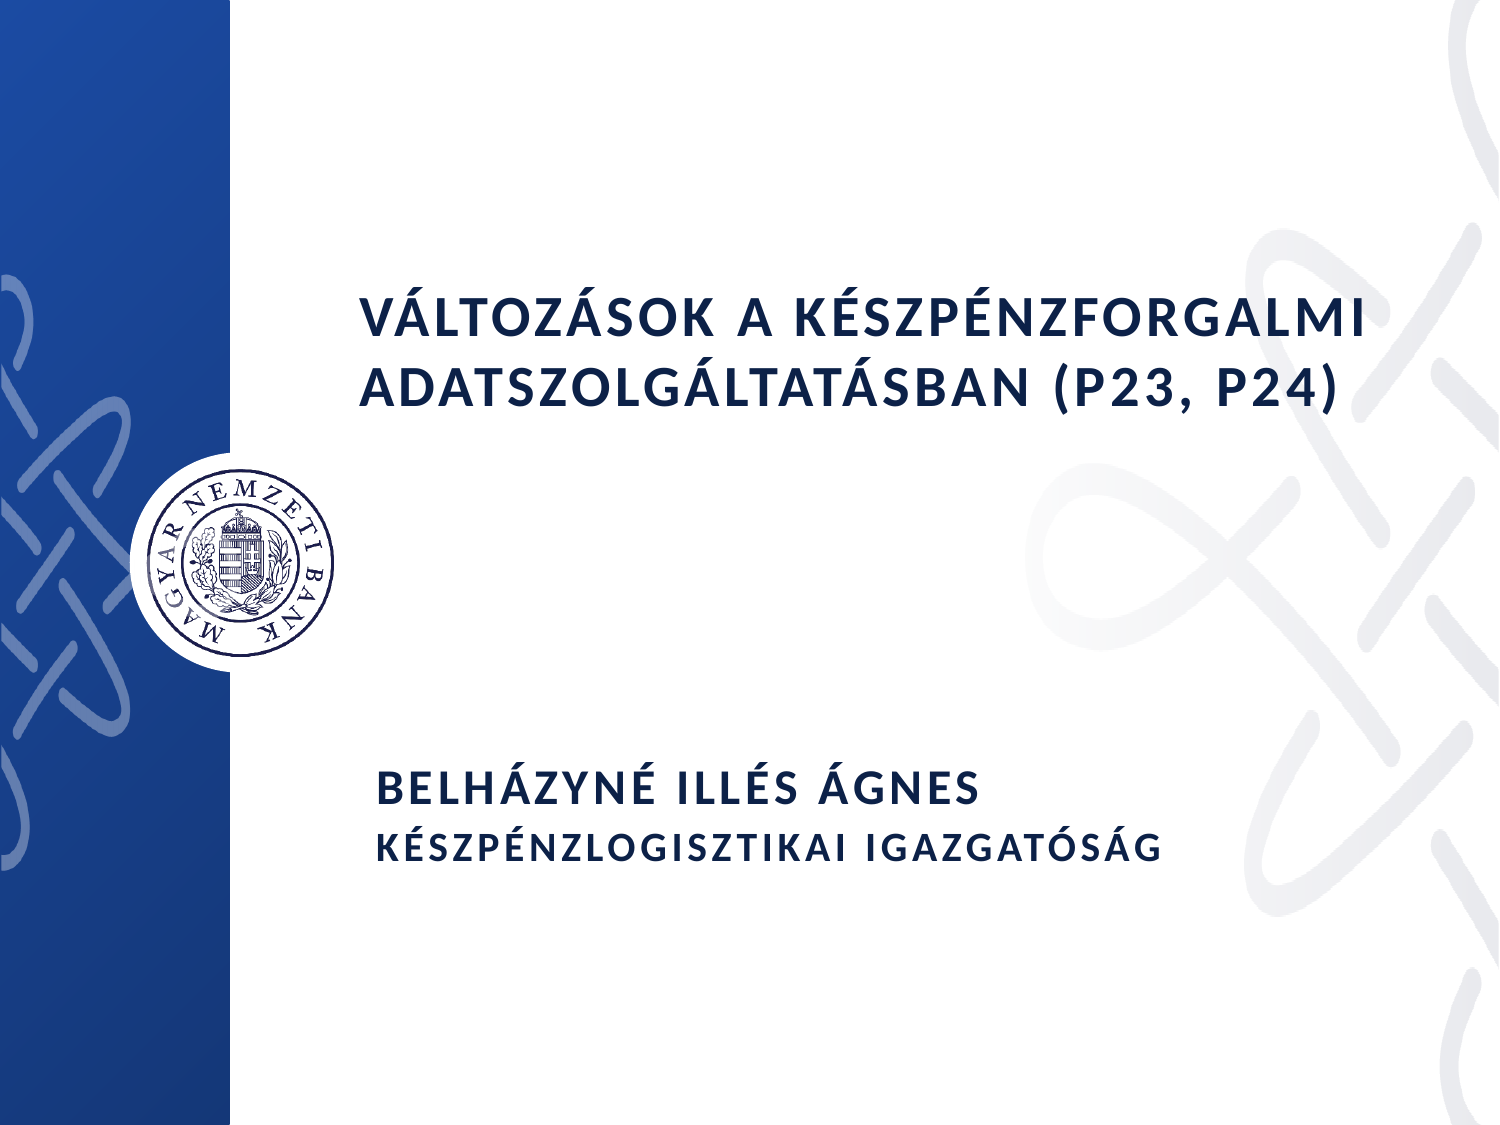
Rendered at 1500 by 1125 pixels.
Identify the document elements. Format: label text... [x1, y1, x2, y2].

title Változások a Készpénzforgalmi adatszolgáltatásban (P23, P24) [344, 270, 1464, 427]
text_box Belházyné illés Ágnes készpénzlogisztikai igazgatóság [361, 741, 1406, 877]
picture [1, 185, 335, 971]
